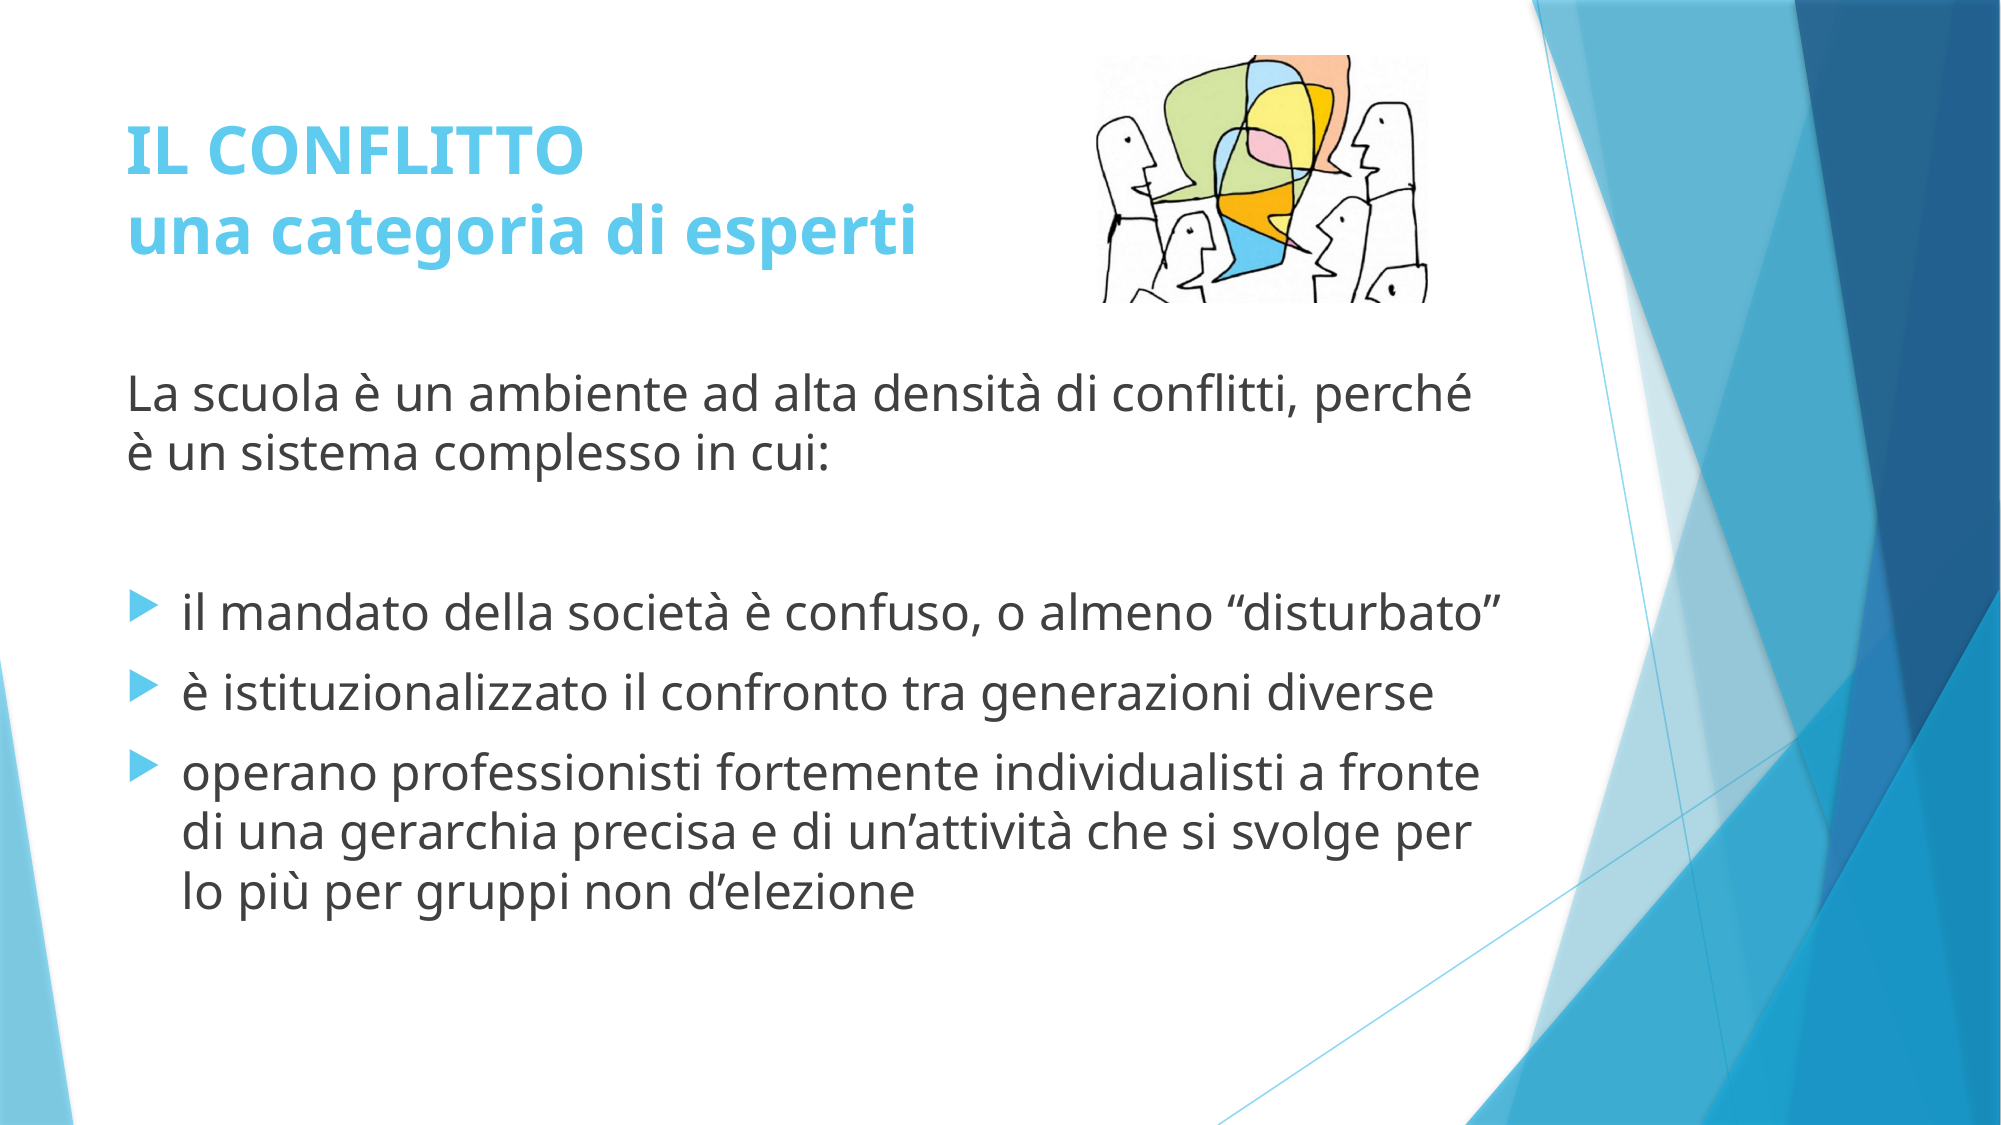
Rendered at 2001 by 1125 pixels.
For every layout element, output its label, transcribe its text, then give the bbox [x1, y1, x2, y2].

picture [1094, 54, 1429, 304]
title IL CONFLITTO una categoria di esperti [111, 99, 1522, 317]
list La scuola è un ambiente ad alta densità di conflitti, perché è un sistema complesso in cui: il mandato della società è confuso, o almeno “disturbato” è istituzionalizzato il confronto tra generazioni diverse operano professionisti fortemente individualisti a fronte di una gerarchia precisa e di un’attività che si svolge per lo più per gruppi non d’elezione [111, 354, 1522, 992]
